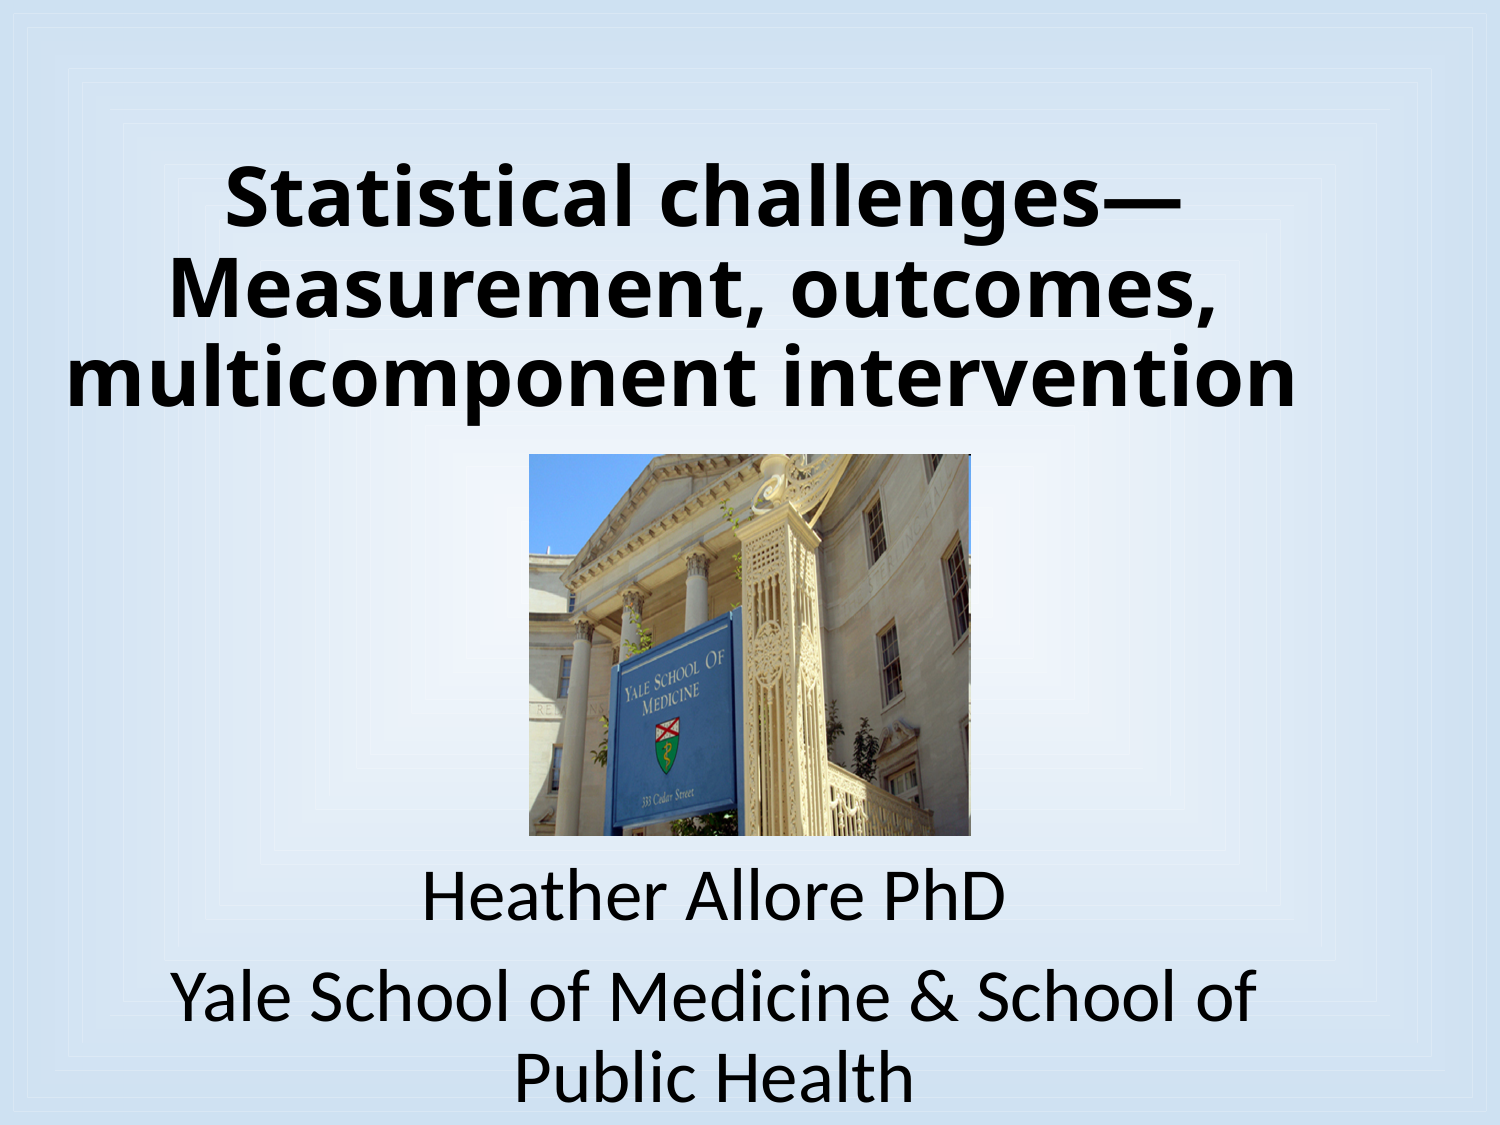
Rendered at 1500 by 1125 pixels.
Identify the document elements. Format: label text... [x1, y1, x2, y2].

subtitle Heather Allore PhD Yale School of Medicine & School of Public Health [117, 838, 1313, 1110]
picture [529, 454, 971, 837]
title Statistical challenges—Measurement, outcomes, multicomponent intervention [15, 40, 1371, 432]
